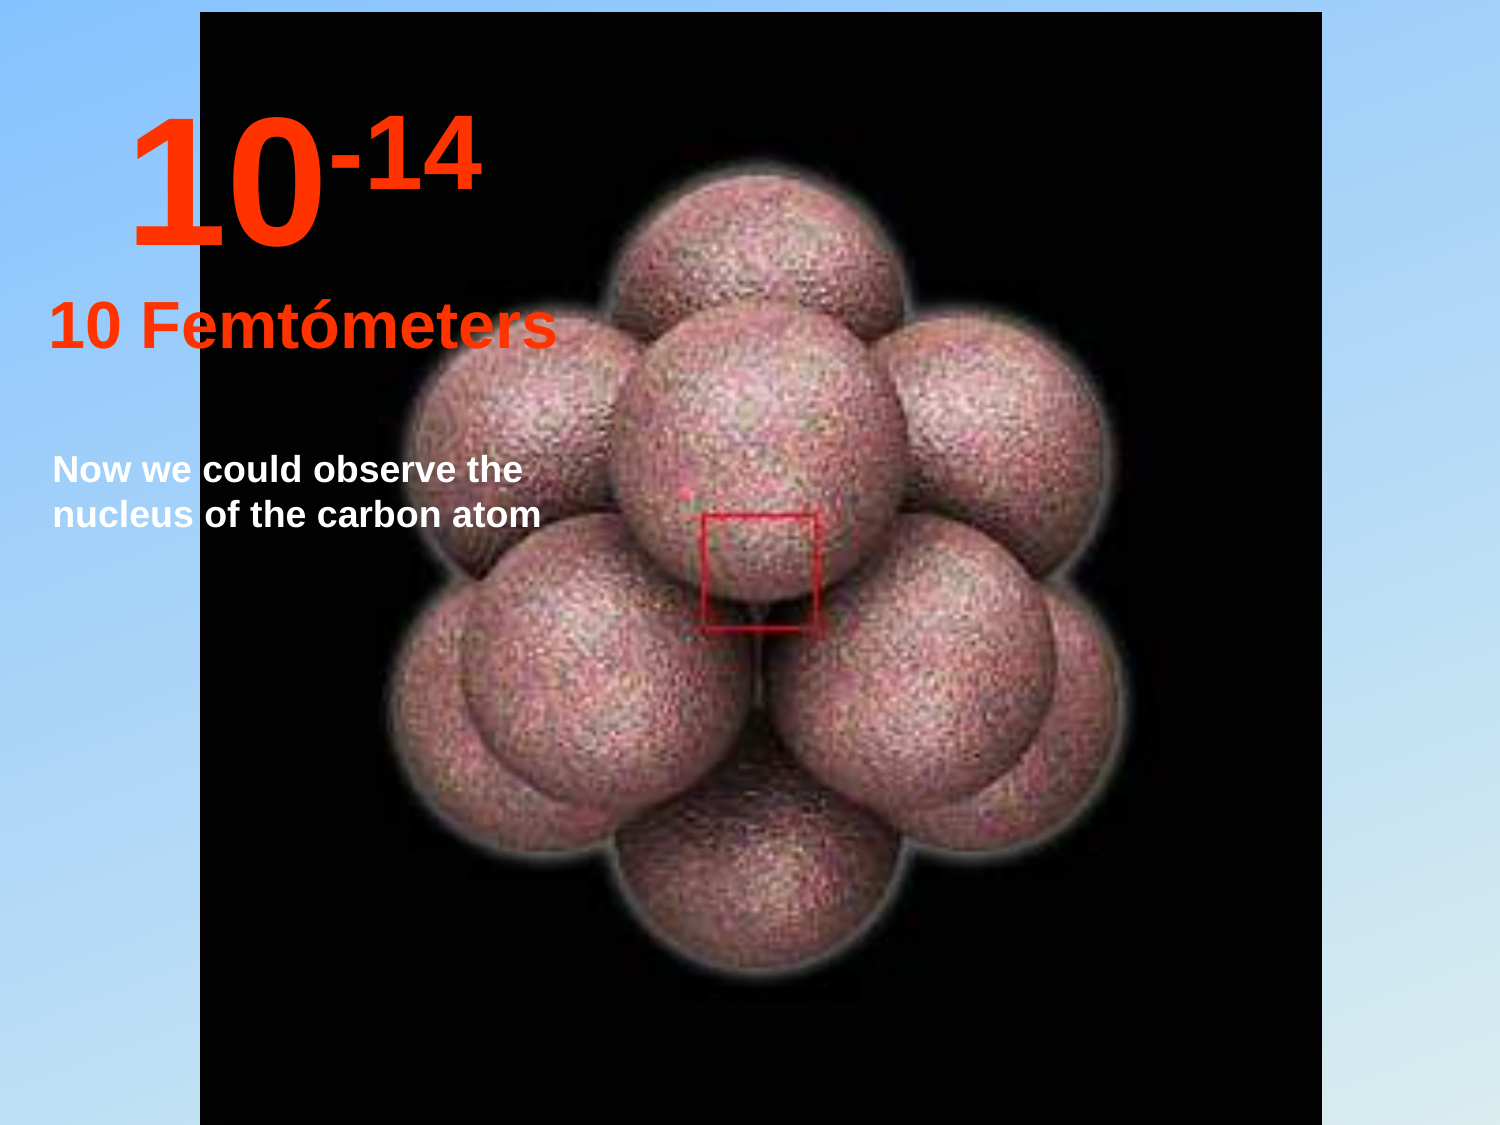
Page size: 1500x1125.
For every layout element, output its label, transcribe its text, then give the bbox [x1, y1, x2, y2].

picture [199, 12, 1322, 1125]
text_box 10-14 10 Femtómeters [33, 54, 194, 369]
text_box Now we could observe the nucleus of the carbon atom [37, 437, 194, 543]
